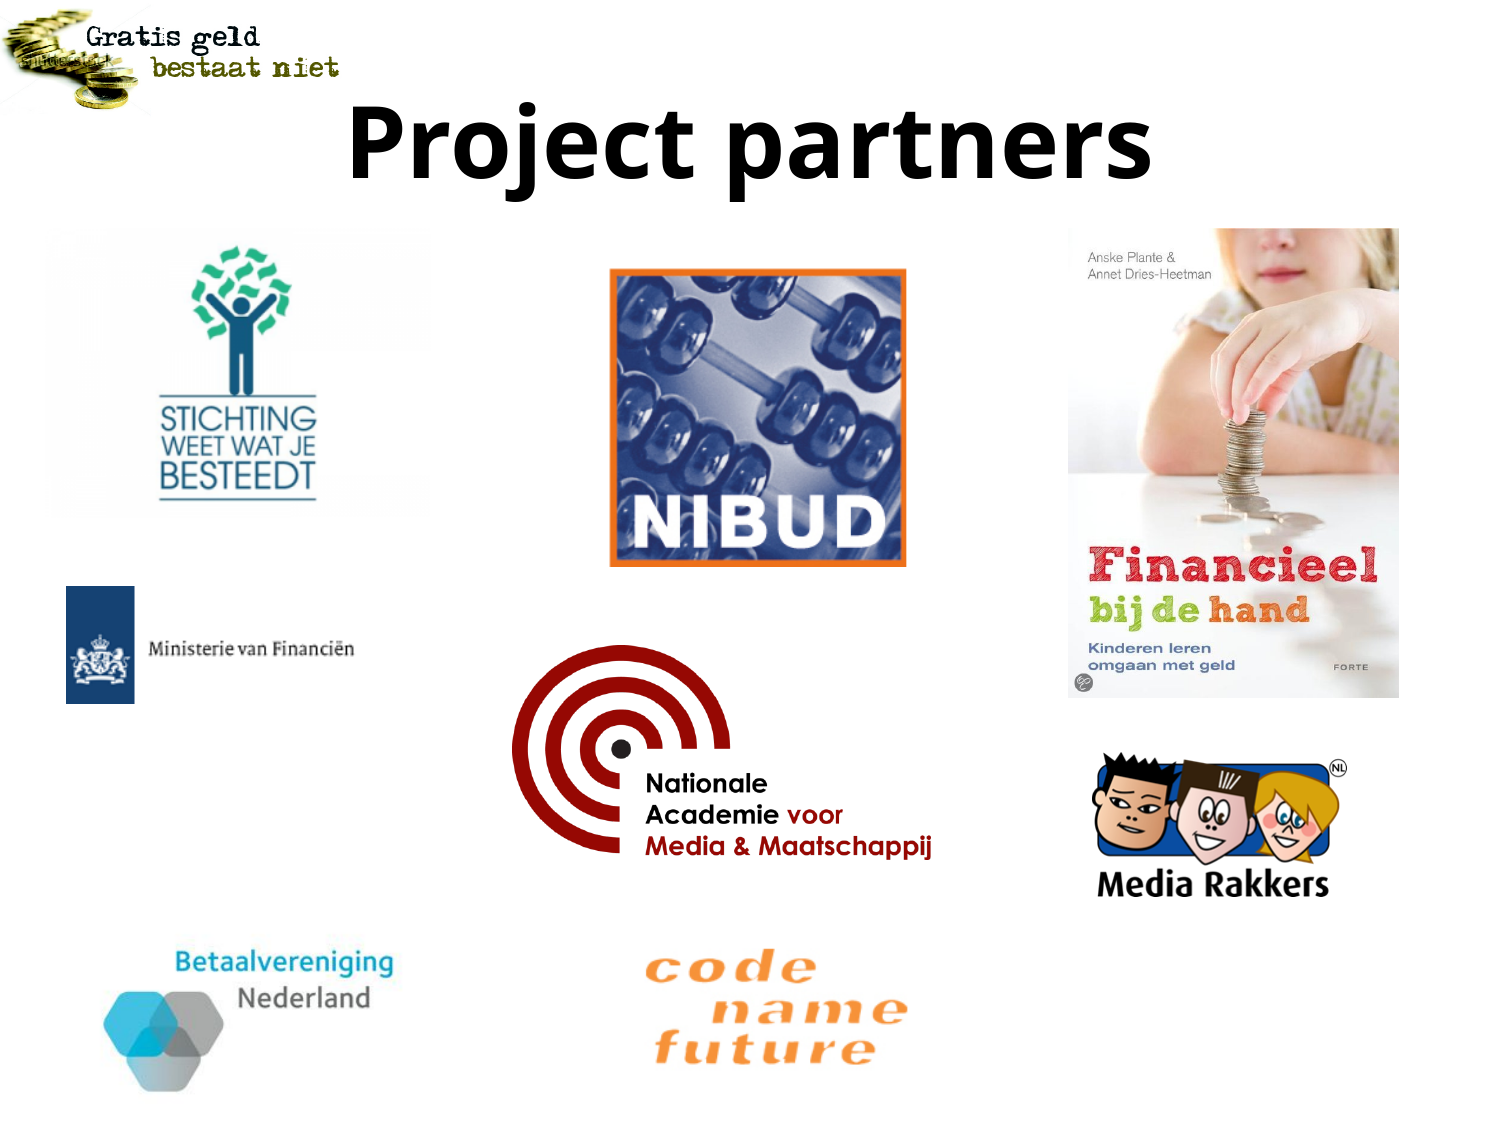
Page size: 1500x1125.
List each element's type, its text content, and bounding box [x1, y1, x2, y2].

picture [623, 916, 928, 1095]
title Project partners [75, 45, 1425, 233]
picture [0, 3, 393, 150]
picture [65, 586, 411, 704]
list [81, 859, 411, 1125]
picture [1092, 752, 1347, 897]
picture [1068, 228, 1399, 698]
picture [607, 266, 908, 567]
picture [44, 228, 432, 519]
picture [512, 644, 932, 861]
